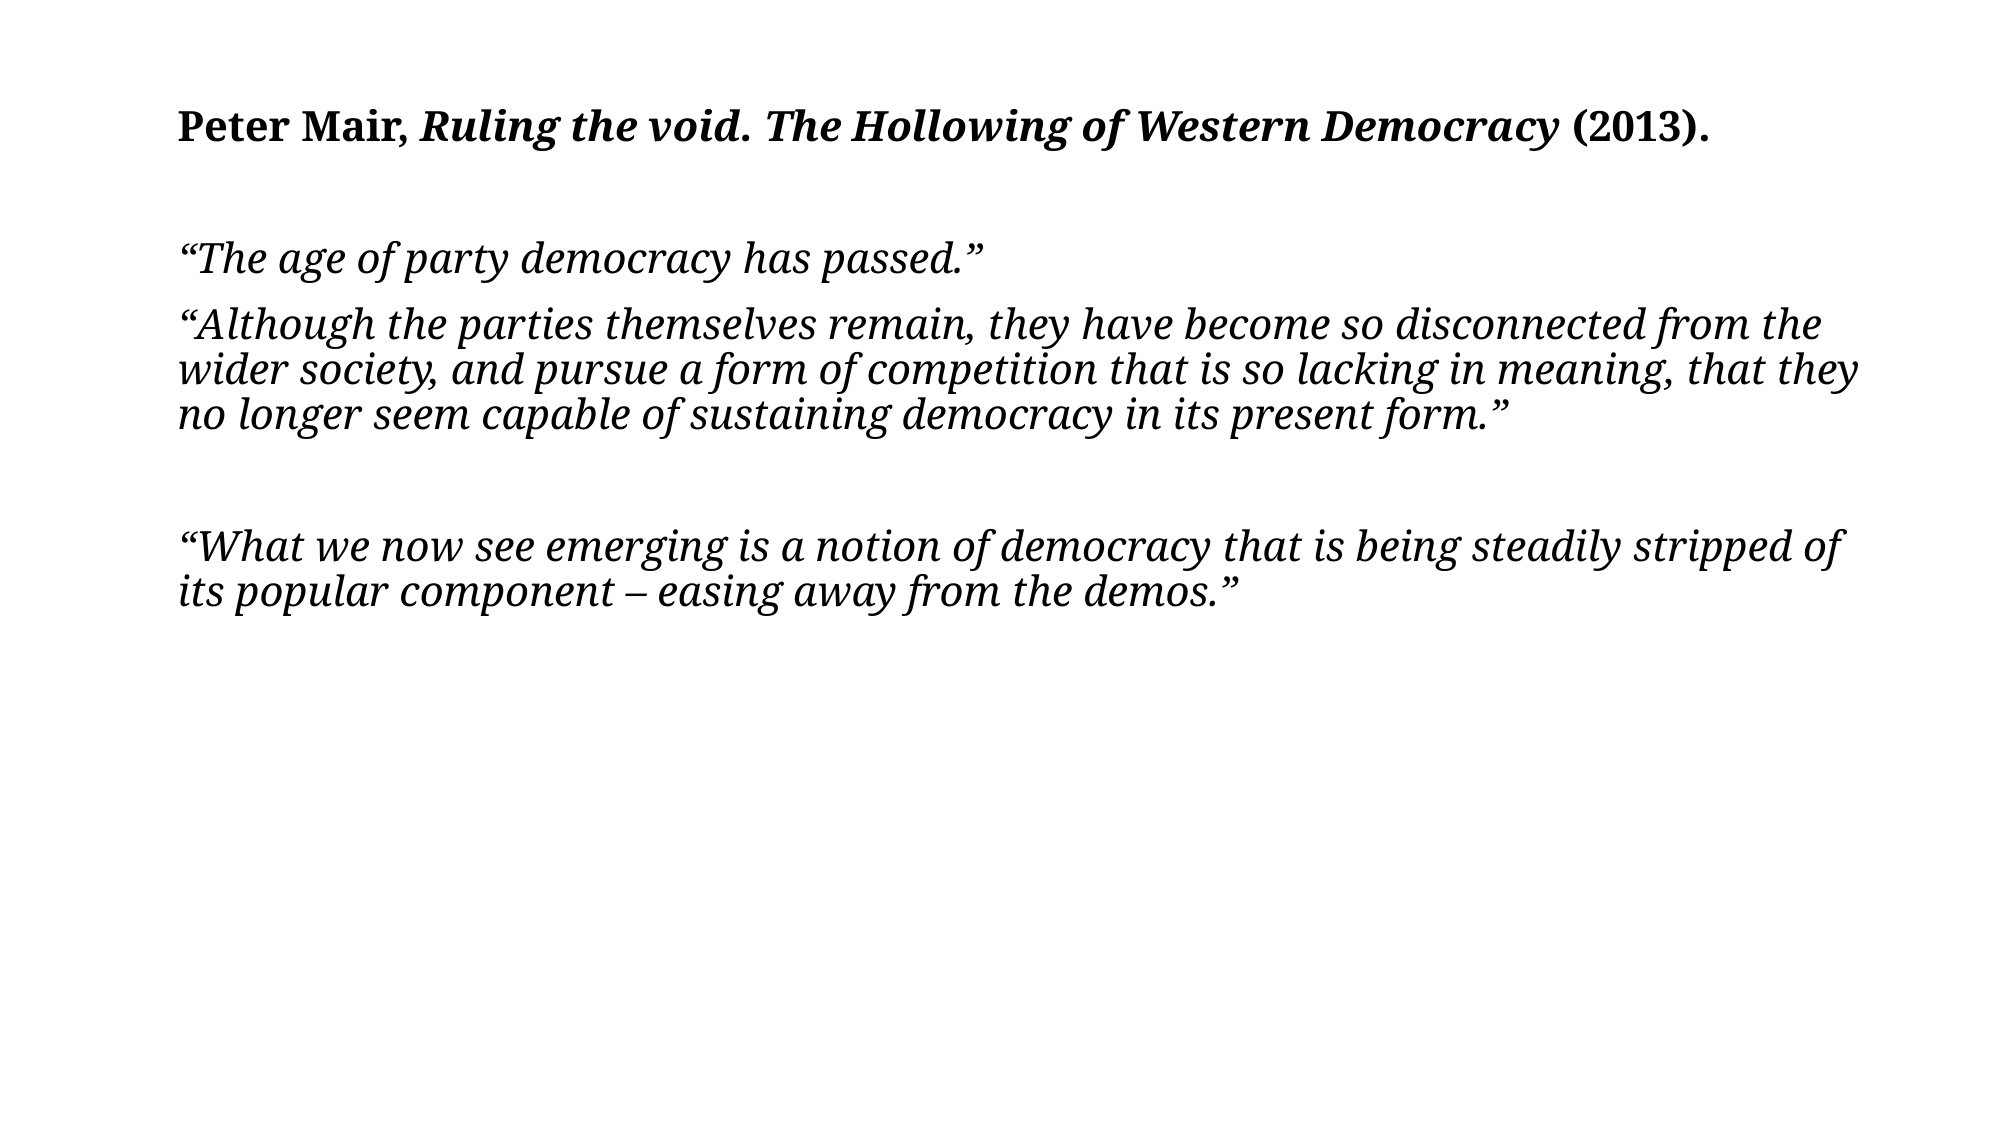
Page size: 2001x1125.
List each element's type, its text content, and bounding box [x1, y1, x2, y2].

list Peter Mair, Ruling the void. The Hollowing of Western Democracy (2013). “The age of party democracy has passed.” “Although the parties themselves remain, they have become so disconnected from the wider society, and pursue a form of competition that is so lacking in meaning, that they no longer seem capable of sustaining democracy in its present form.” “What we now see emerging is a notion of democracy that is being steadily stripped of its popular component – easing away from the demos.” [162, 98, 1892, 998]
